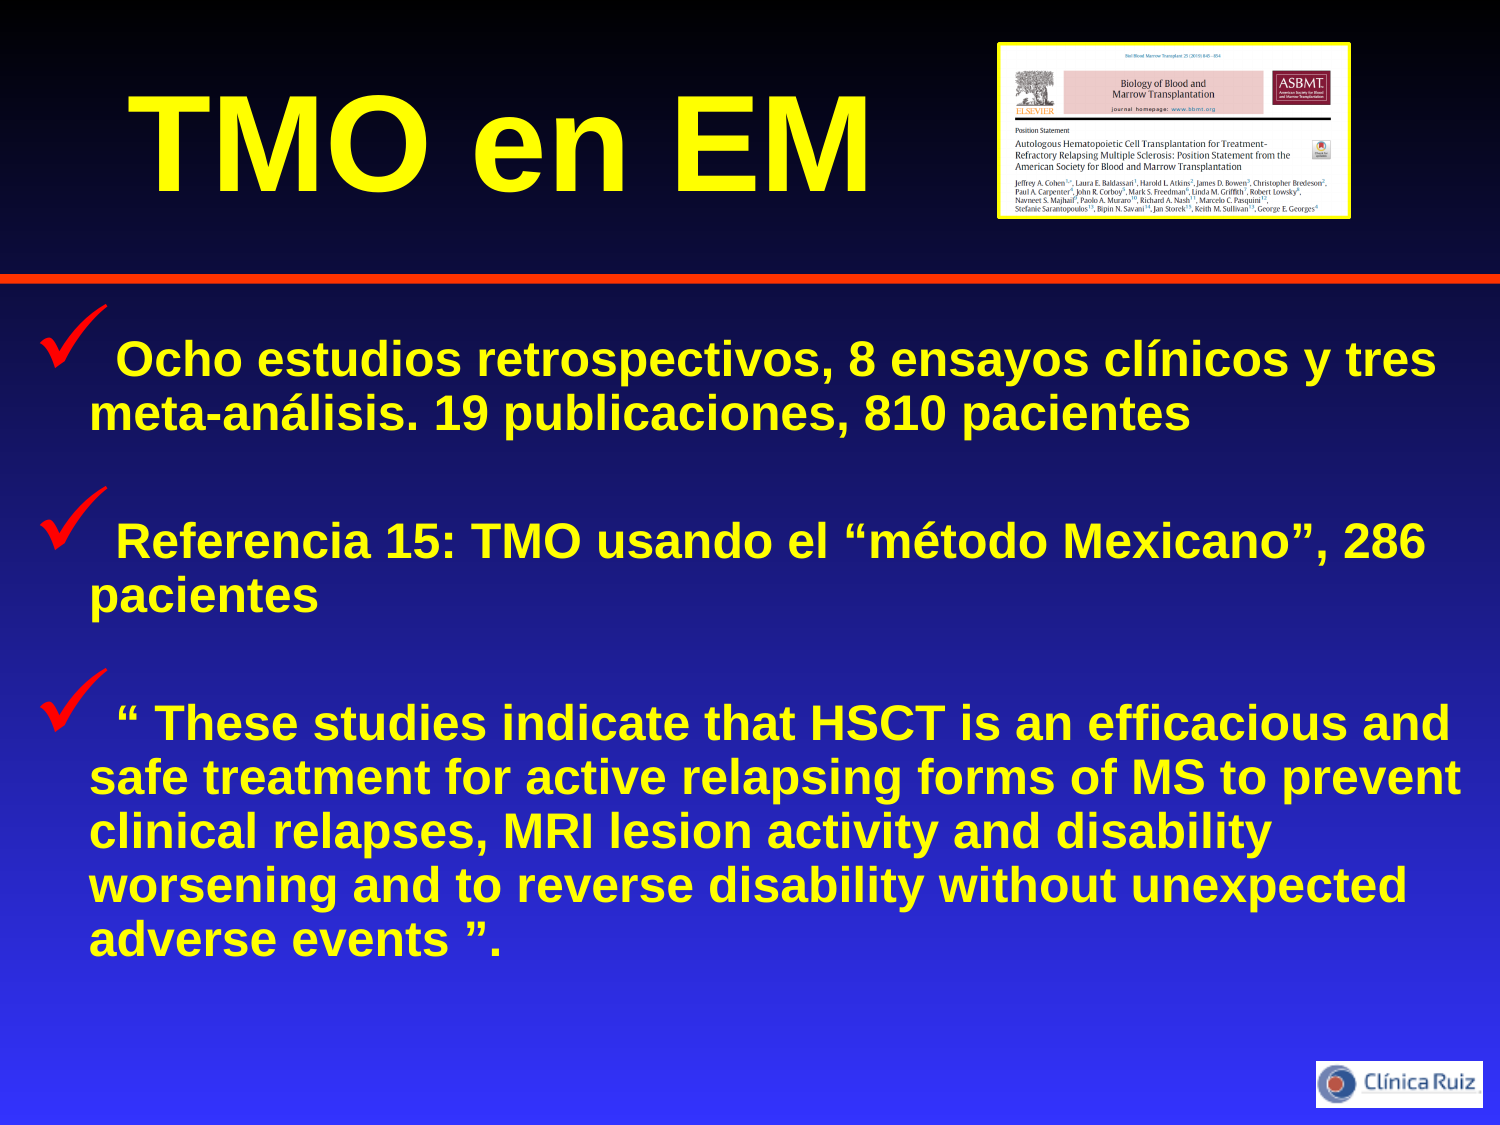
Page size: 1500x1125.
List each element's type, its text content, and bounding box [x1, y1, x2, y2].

picture [1316, 1060, 1483, 1109]
picture [997, 42, 1351, 219]
title TMO en EM [112, 42, 1388, 231]
list Ocho estudios retrospectivos, 8 ensayos clínicos y tres meta-análisis. 19 publicaciones, 810 pacientes Referencia 15: TMO usando el “método Mexicano”, 286 pacientes “ These studies indicate that HSCT is an efficacious and safe treatment for active relapsing forms of MS to prevent clinical relapses, MRI lesion activity and disability worsening and to reverse disability without unexpected adverse events ”. [17, 326, 1483, 1002]
